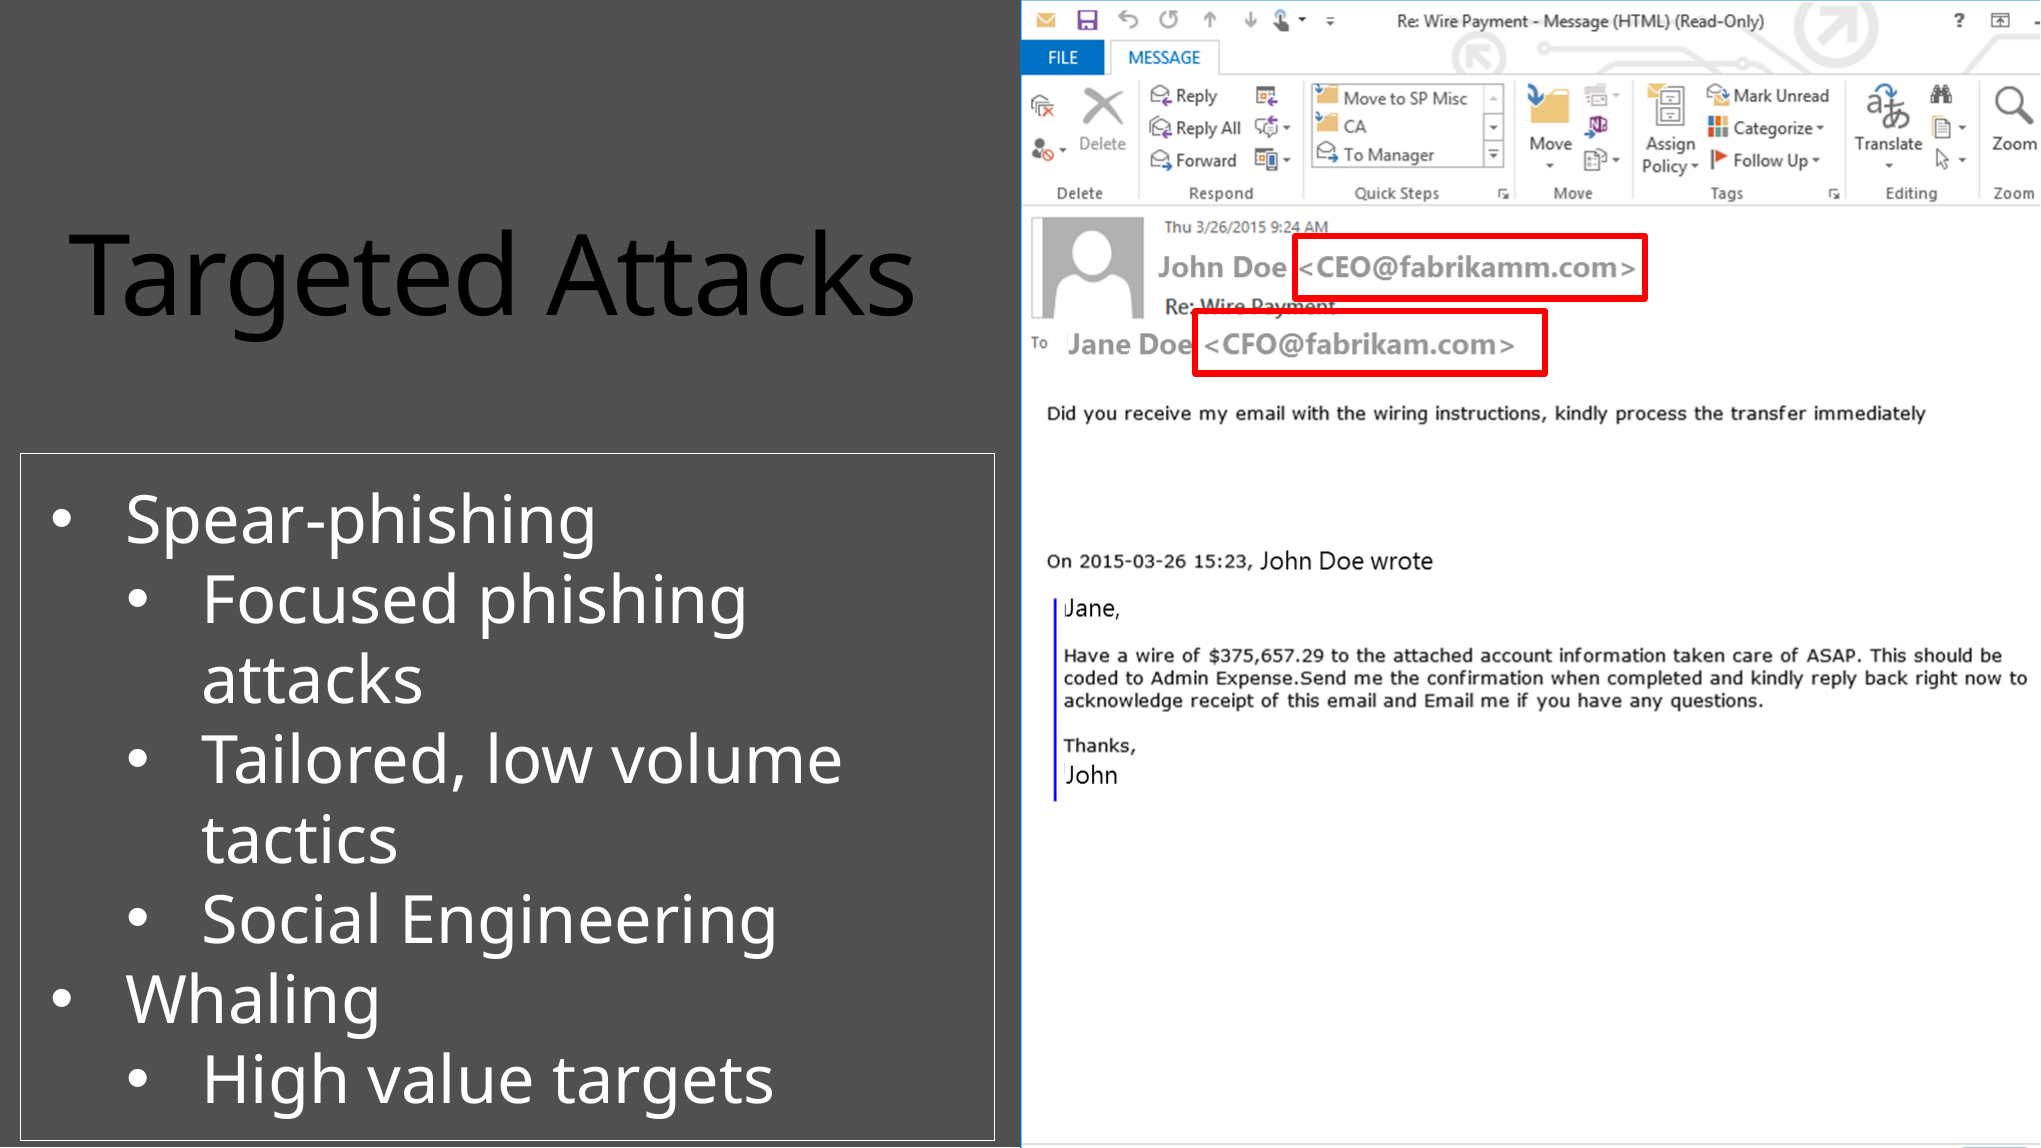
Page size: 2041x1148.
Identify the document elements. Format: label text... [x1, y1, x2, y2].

title Targeted Attacks [45, 203, 946, 357]
picture [1019, 0, 2041, 1148]
text_box Spear-phishing Focused phishing attacks Tailored, low volume tactics Social Engineering Whaling High value targets [20, 453, 995, 1141]
